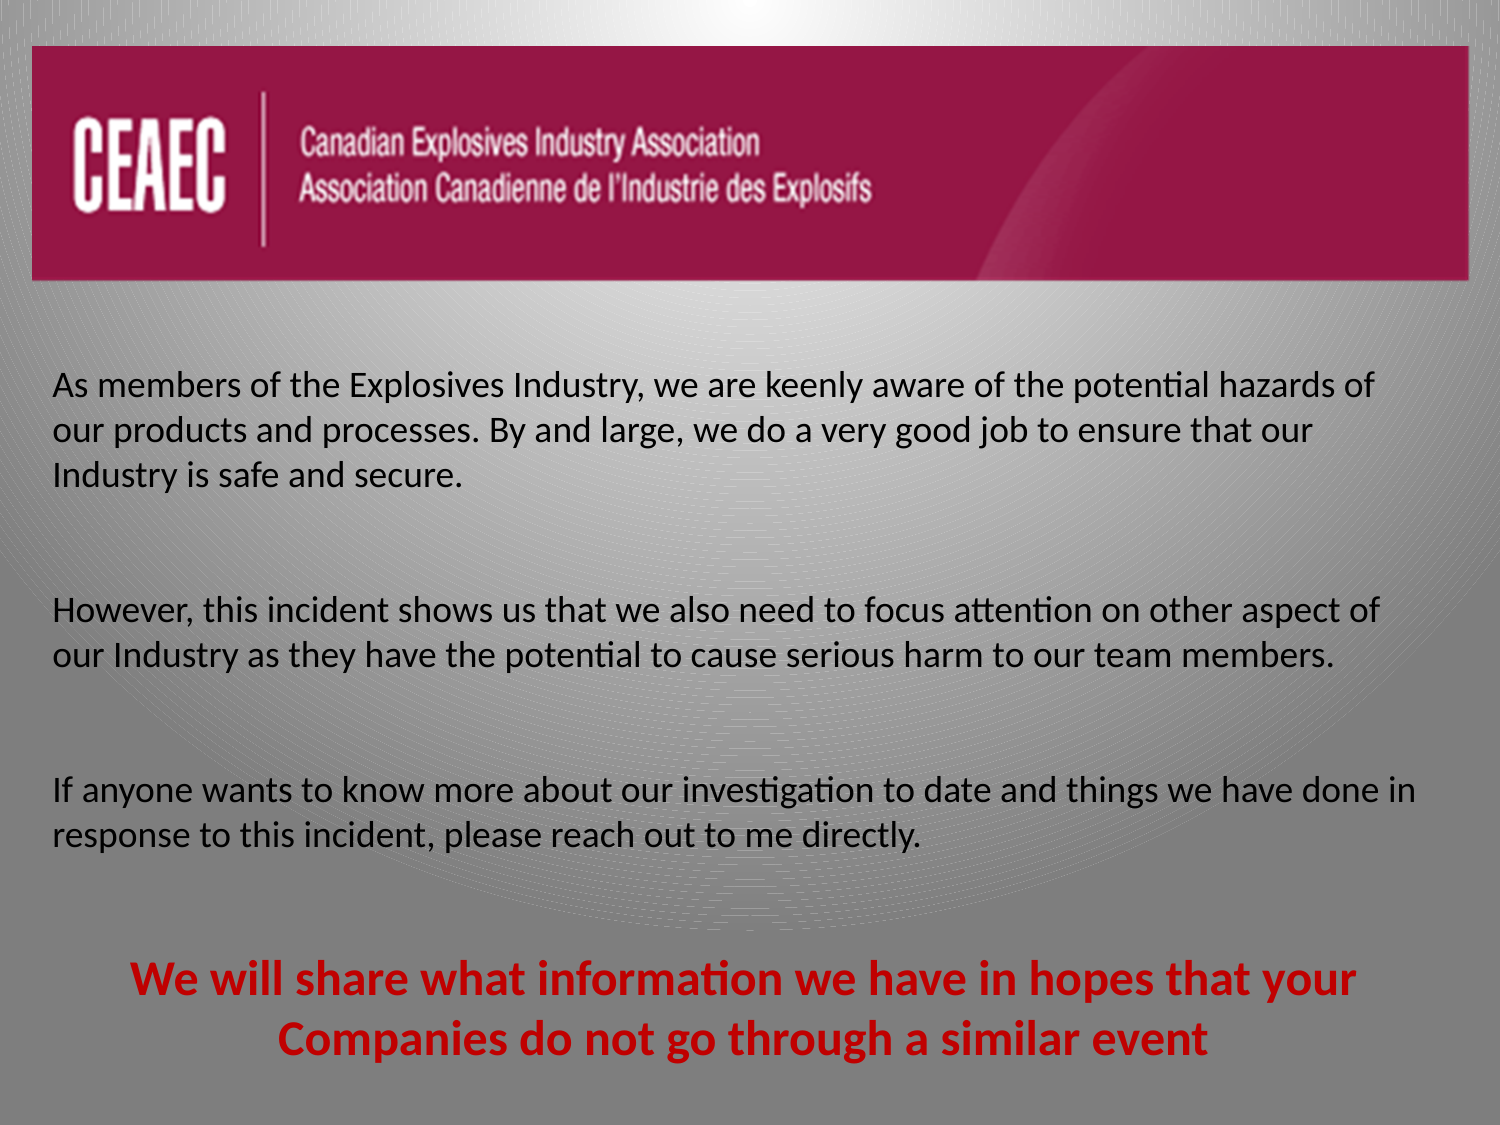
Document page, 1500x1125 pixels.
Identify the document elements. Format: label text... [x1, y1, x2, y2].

picture [31, 46, 1471, 283]
text_box As members of the Explosives Industry, we are keenly aware of the potential hazards of our products and processes. By and large, we do a very good job to ensure that our Industry is safe and secure. However, this incident shows us that we also need to focus attention on other aspect of our Industry as they have the potential to cause serious harm to our team members. If anyone wants to know more about our investigation to date and things we have done in response to this incident, please reach out to me directly. We will share what information we have in hopes that your Companies do not go through a similar event [37, 307, 1450, 1118]
